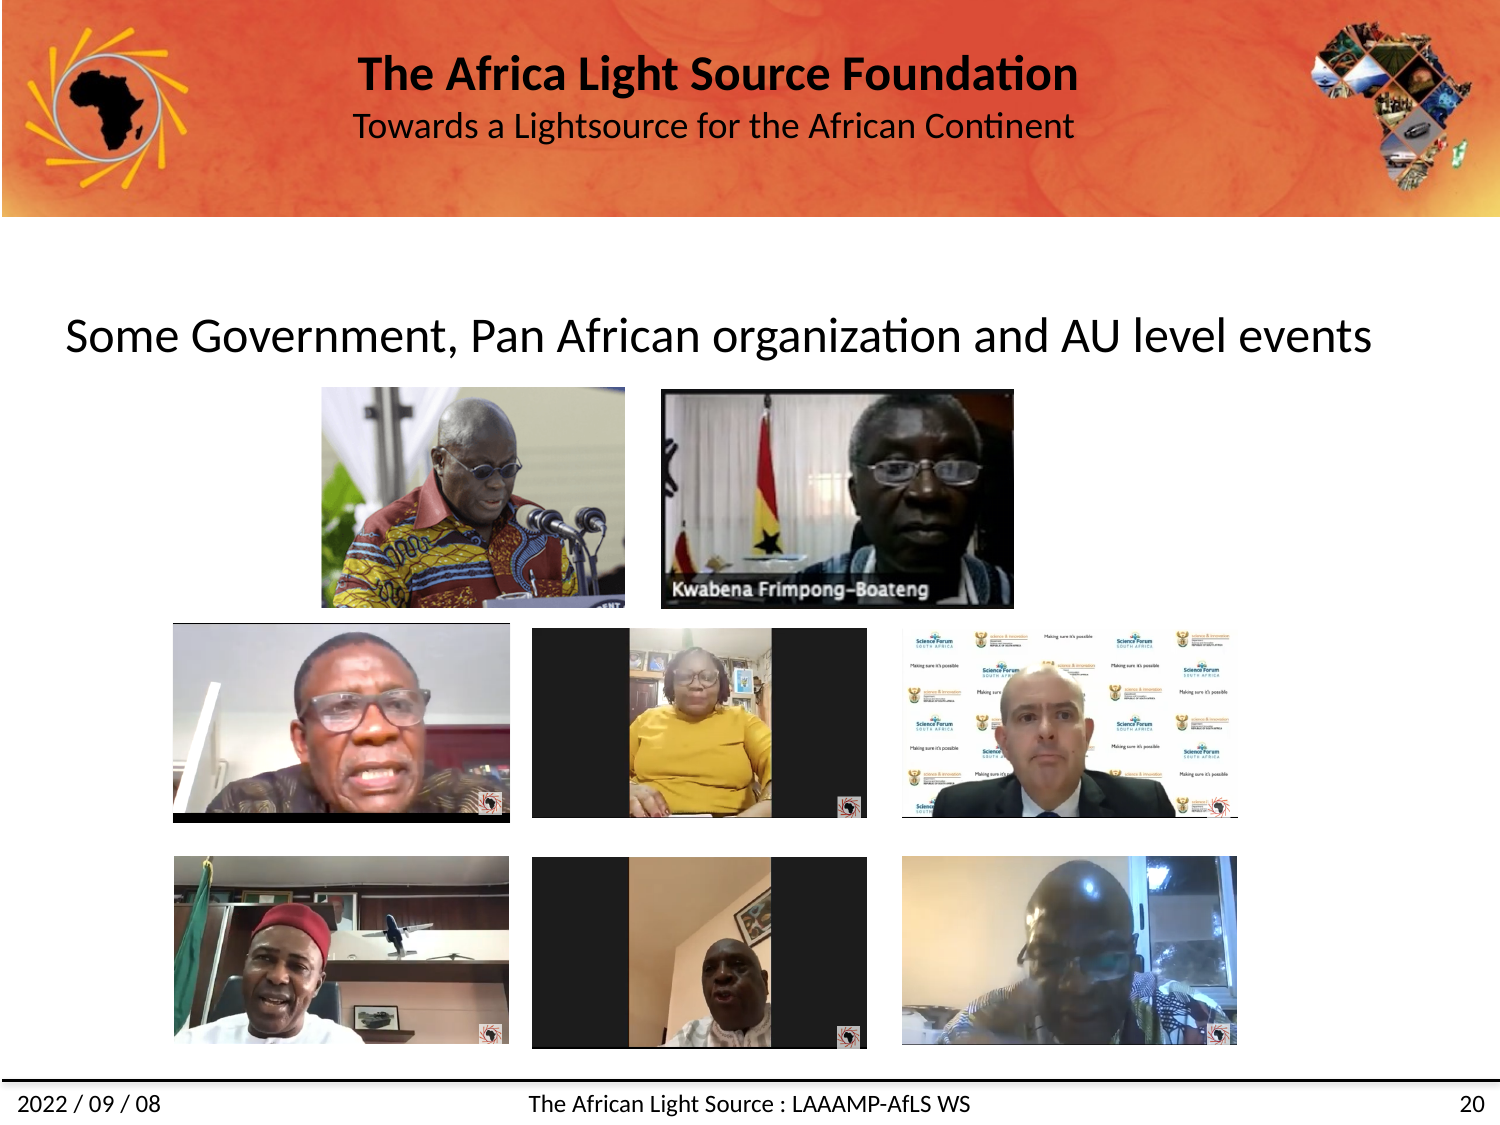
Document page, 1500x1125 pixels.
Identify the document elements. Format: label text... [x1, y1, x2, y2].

slide_number 2022 / 09 / 08 [2, 1080, 225, 1125]
picture [902, 628, 1239, 818]
picture [661, 388, 1014, 610]
picture [172, 622, 511, 824]
picture [320, 387, 625, 608]
footer The African Light Source : LAAAMP-AfLS WS [372, 1080, 1128, 1125]
picture [2, 0, 1500, 217]
slide_number 20 [1425, 1080, 1500, 1125]
text_box Some Government, Pan African organization and AU level events [50, 294, 1388, 370]
picture [173, 856, 509, 1045]
picture [531, 628, 867, 818]
picture [902, 856, 1237, 1046]
picture [531, 857, 867, 1049]
